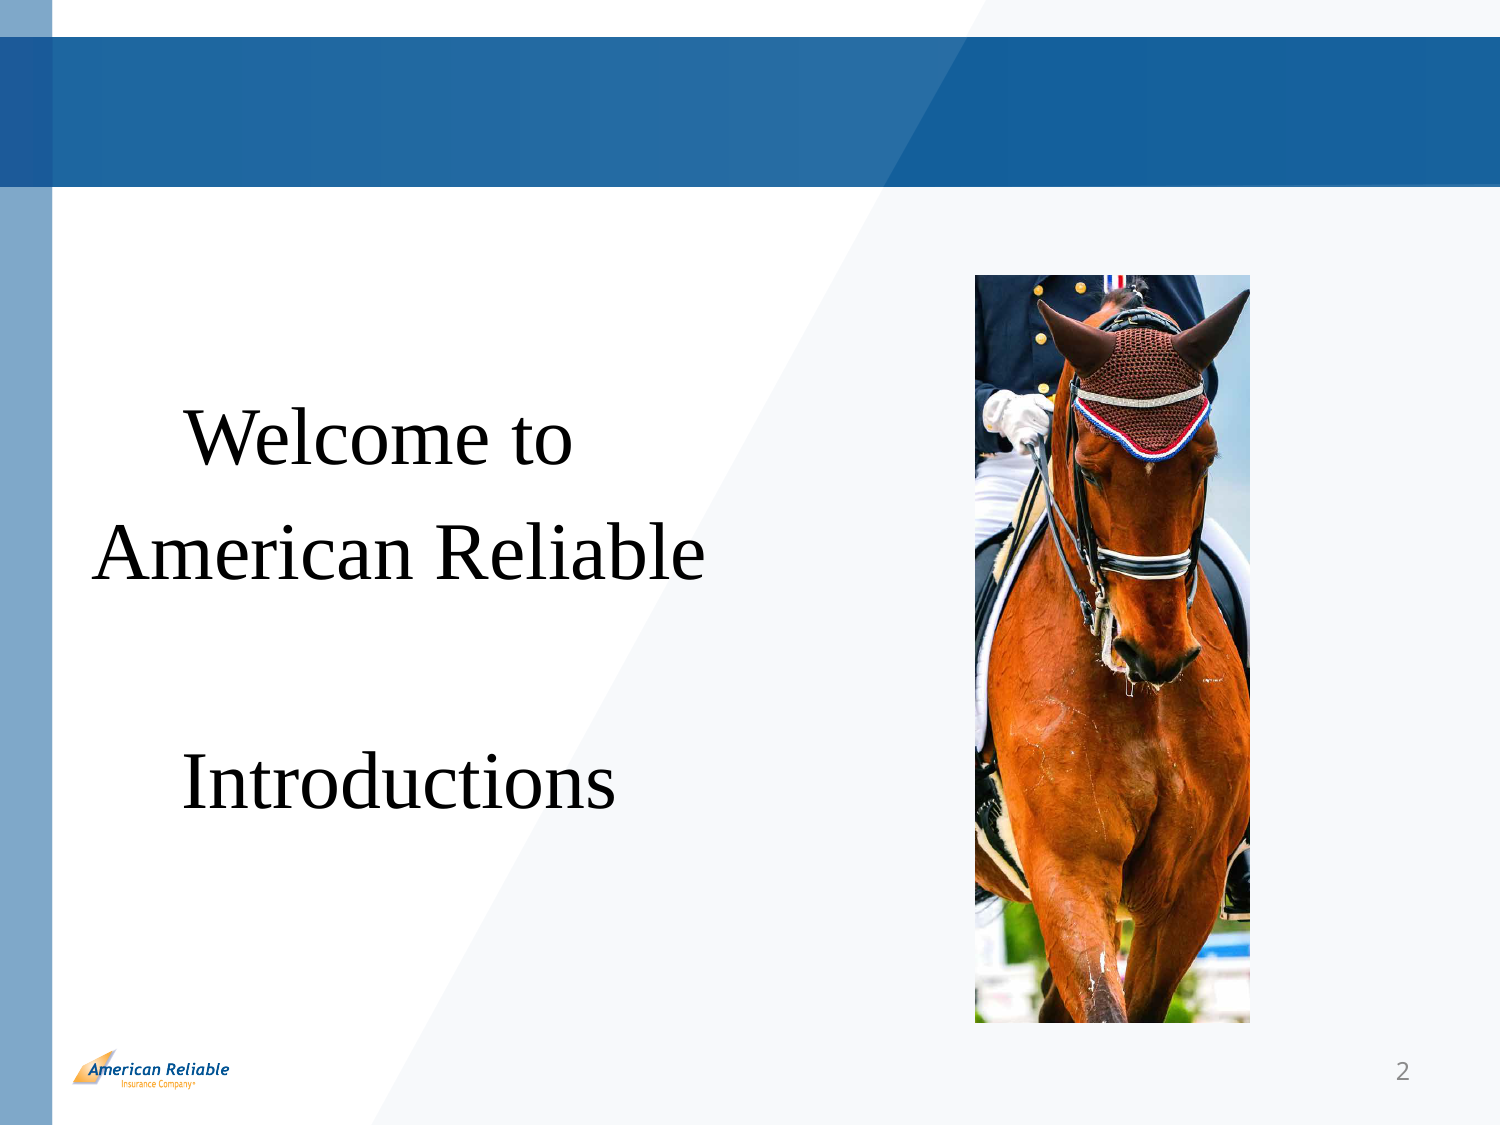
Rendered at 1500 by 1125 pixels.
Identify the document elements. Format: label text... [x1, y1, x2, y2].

slide_number 2 [1074, 1042, 1425, 1103]
list Welcome to American Reliable Introductions [75, 375, 725, 838]
picture [0, 0, 1500, 1125]
